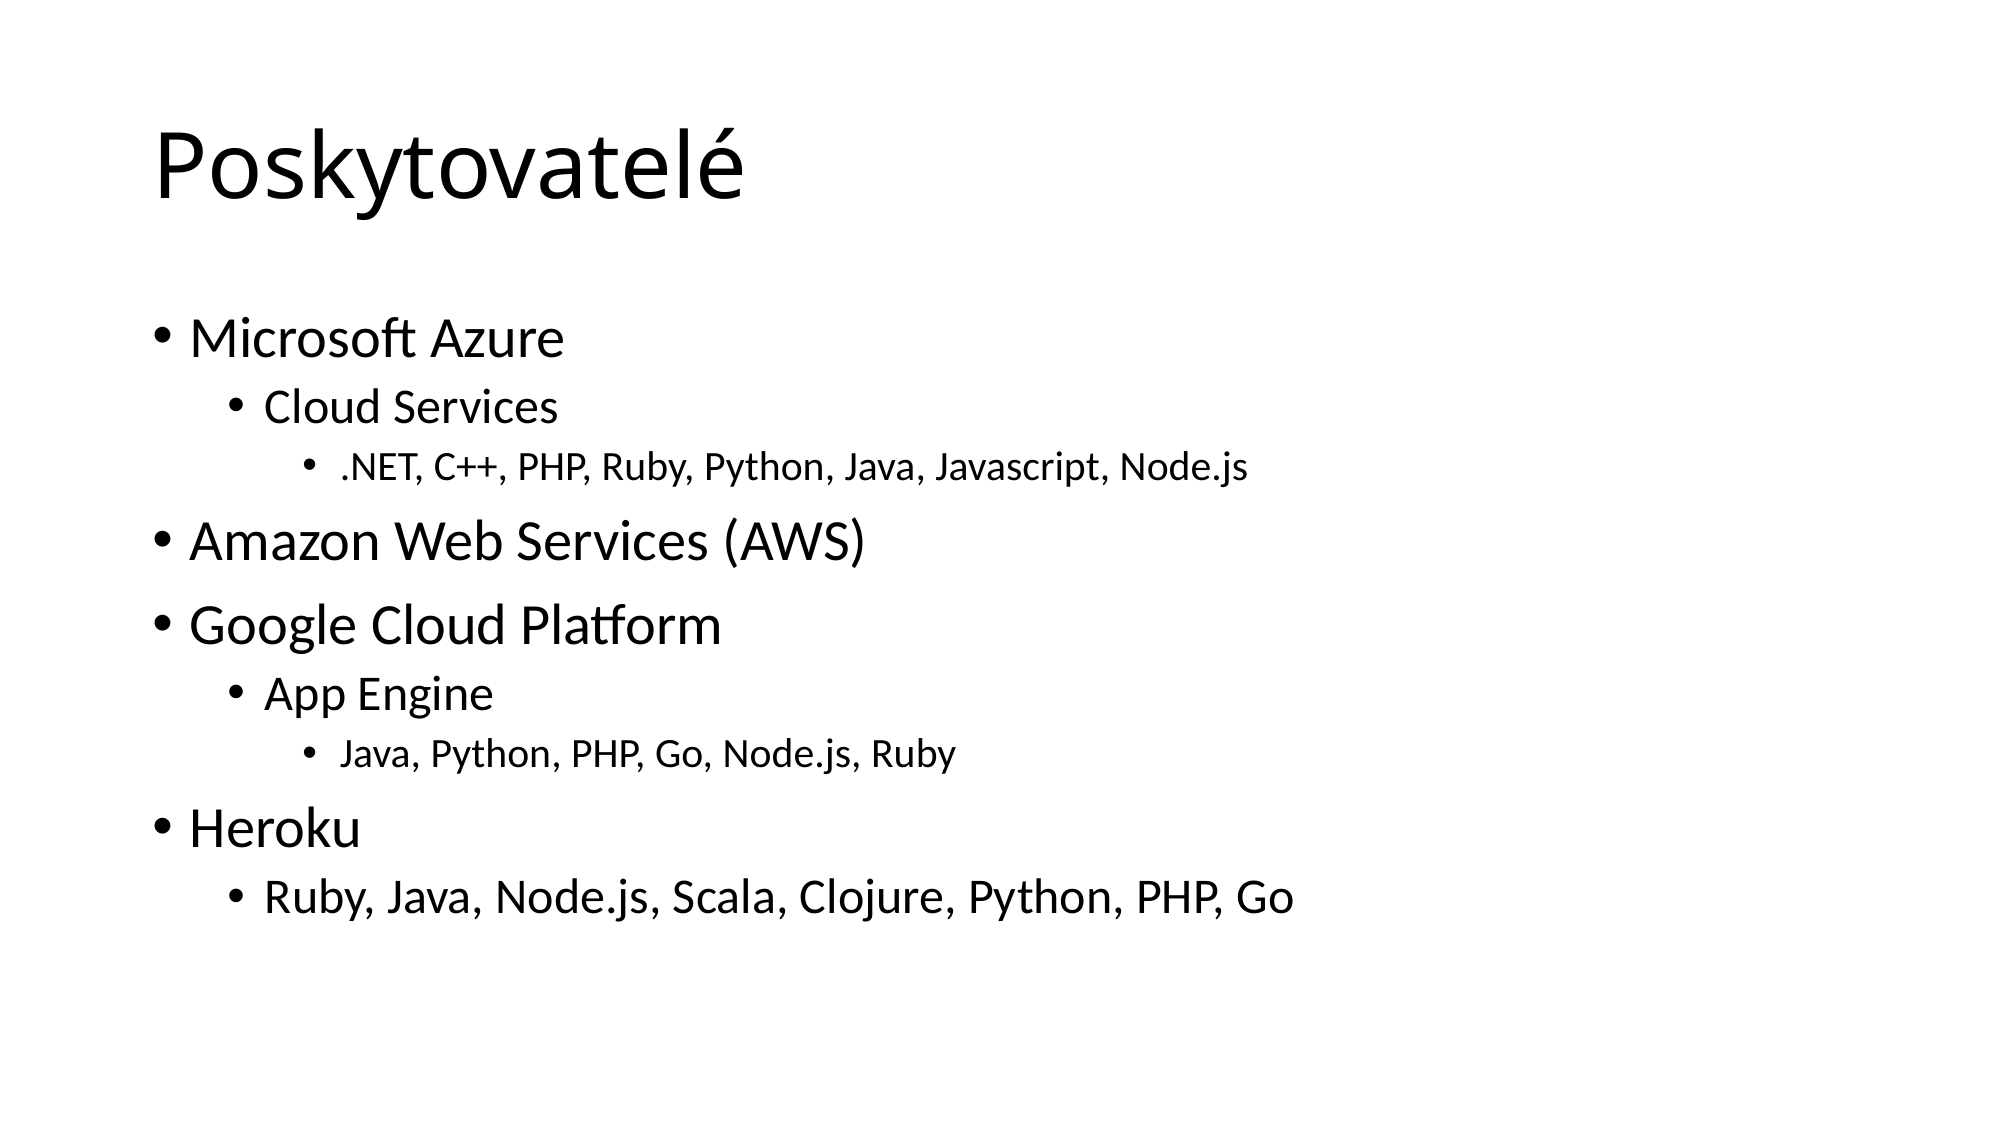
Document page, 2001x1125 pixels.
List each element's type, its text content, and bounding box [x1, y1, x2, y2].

title Poskytovatelé [137, 59, 1863, 278]
list Microsoft Azure Cloud Services .NET, C++, PHP, Ruby, Python, Java, Javascript, Node.js Amazon Web Services (AWS) Google Cloud Platform App Engine Java, Python, PHP, Go, Node.js, Ruby Heroku Ruby, Java, Node.js, Scala, Clojure, Python, PHP, Go [137, 299, 1863, 1014]
